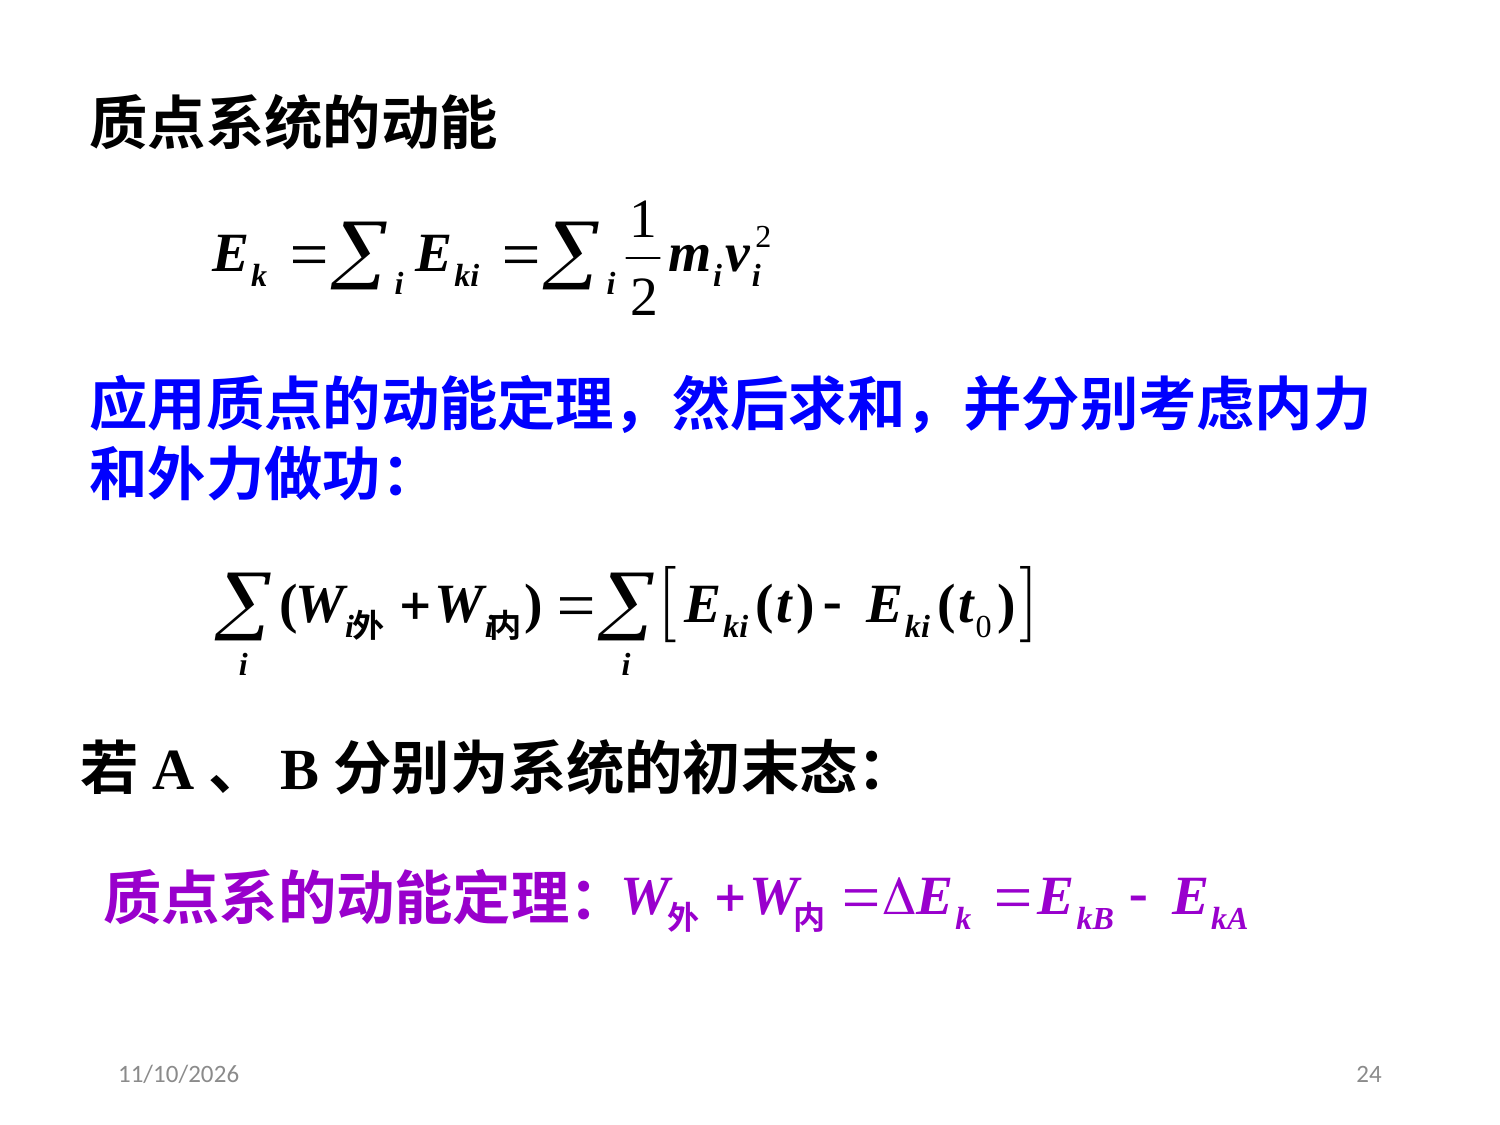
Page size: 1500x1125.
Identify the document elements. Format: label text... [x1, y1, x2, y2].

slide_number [103, 1042, 441, 1103]
text_box 质点系统的动能 [75, 78, 575, 164]
text_box 应用质点的动能定理，然后求和，并分别考虑内力和外力做功： [74, 360, 1397, 515]
text_box 若A、B分别为系统的初末态： [65, 723, 931, 809]
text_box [206, 562, 1044, 688]
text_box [201, 184, 785, 328]
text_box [88, 853, 1277, 947]
slide_number 24 [1059, 1042, 1397, 1103]
